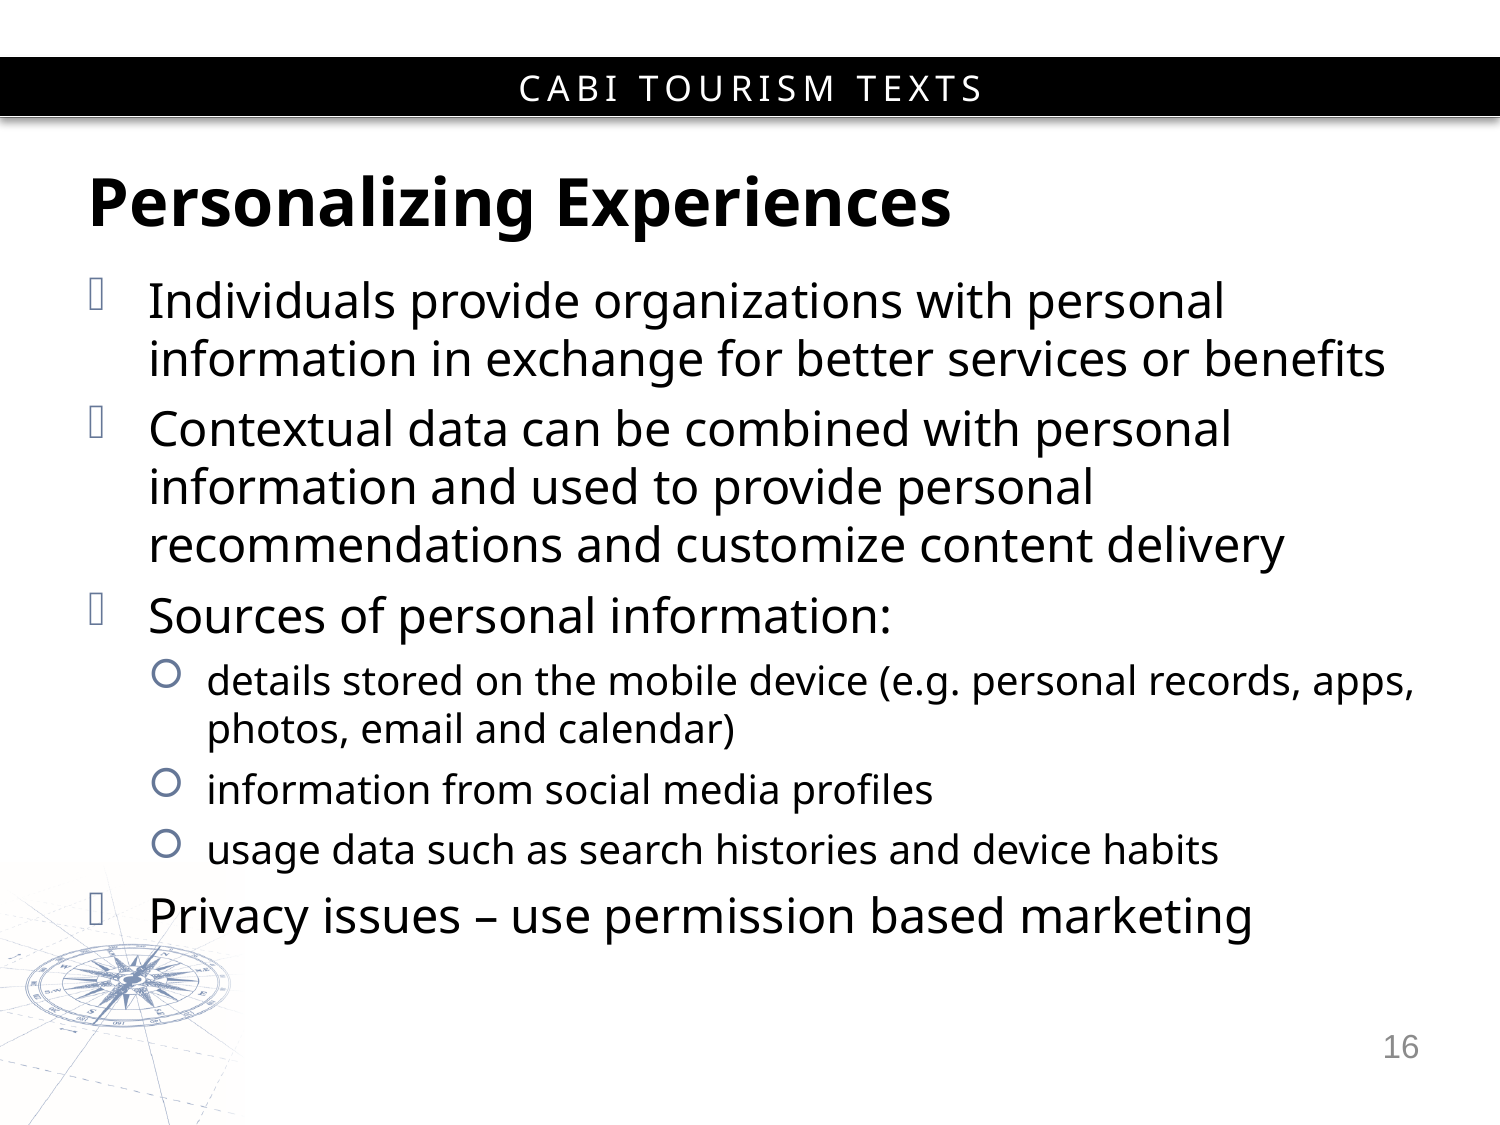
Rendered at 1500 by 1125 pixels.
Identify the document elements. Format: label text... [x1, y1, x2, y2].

slide_number 16 [1084, 1014, 1435, 1075]
picture [0, 862, 209, 1125]
list Individuals provide organizations with personal information in exchange for better services or benefits Contextual data can be combined with personal information and used to provide personal recommendations and customize content delivery Sources of personal information: details stored on the mobile device (e.g. personal records, apps, photos, email and calendar) information from social media profiles usage data such as search histories and device habits Privacy issues – use permission based marketing [72, 262, 1435, 1003]
title Personalizing Experiences [72, 170, 1435, 243]
